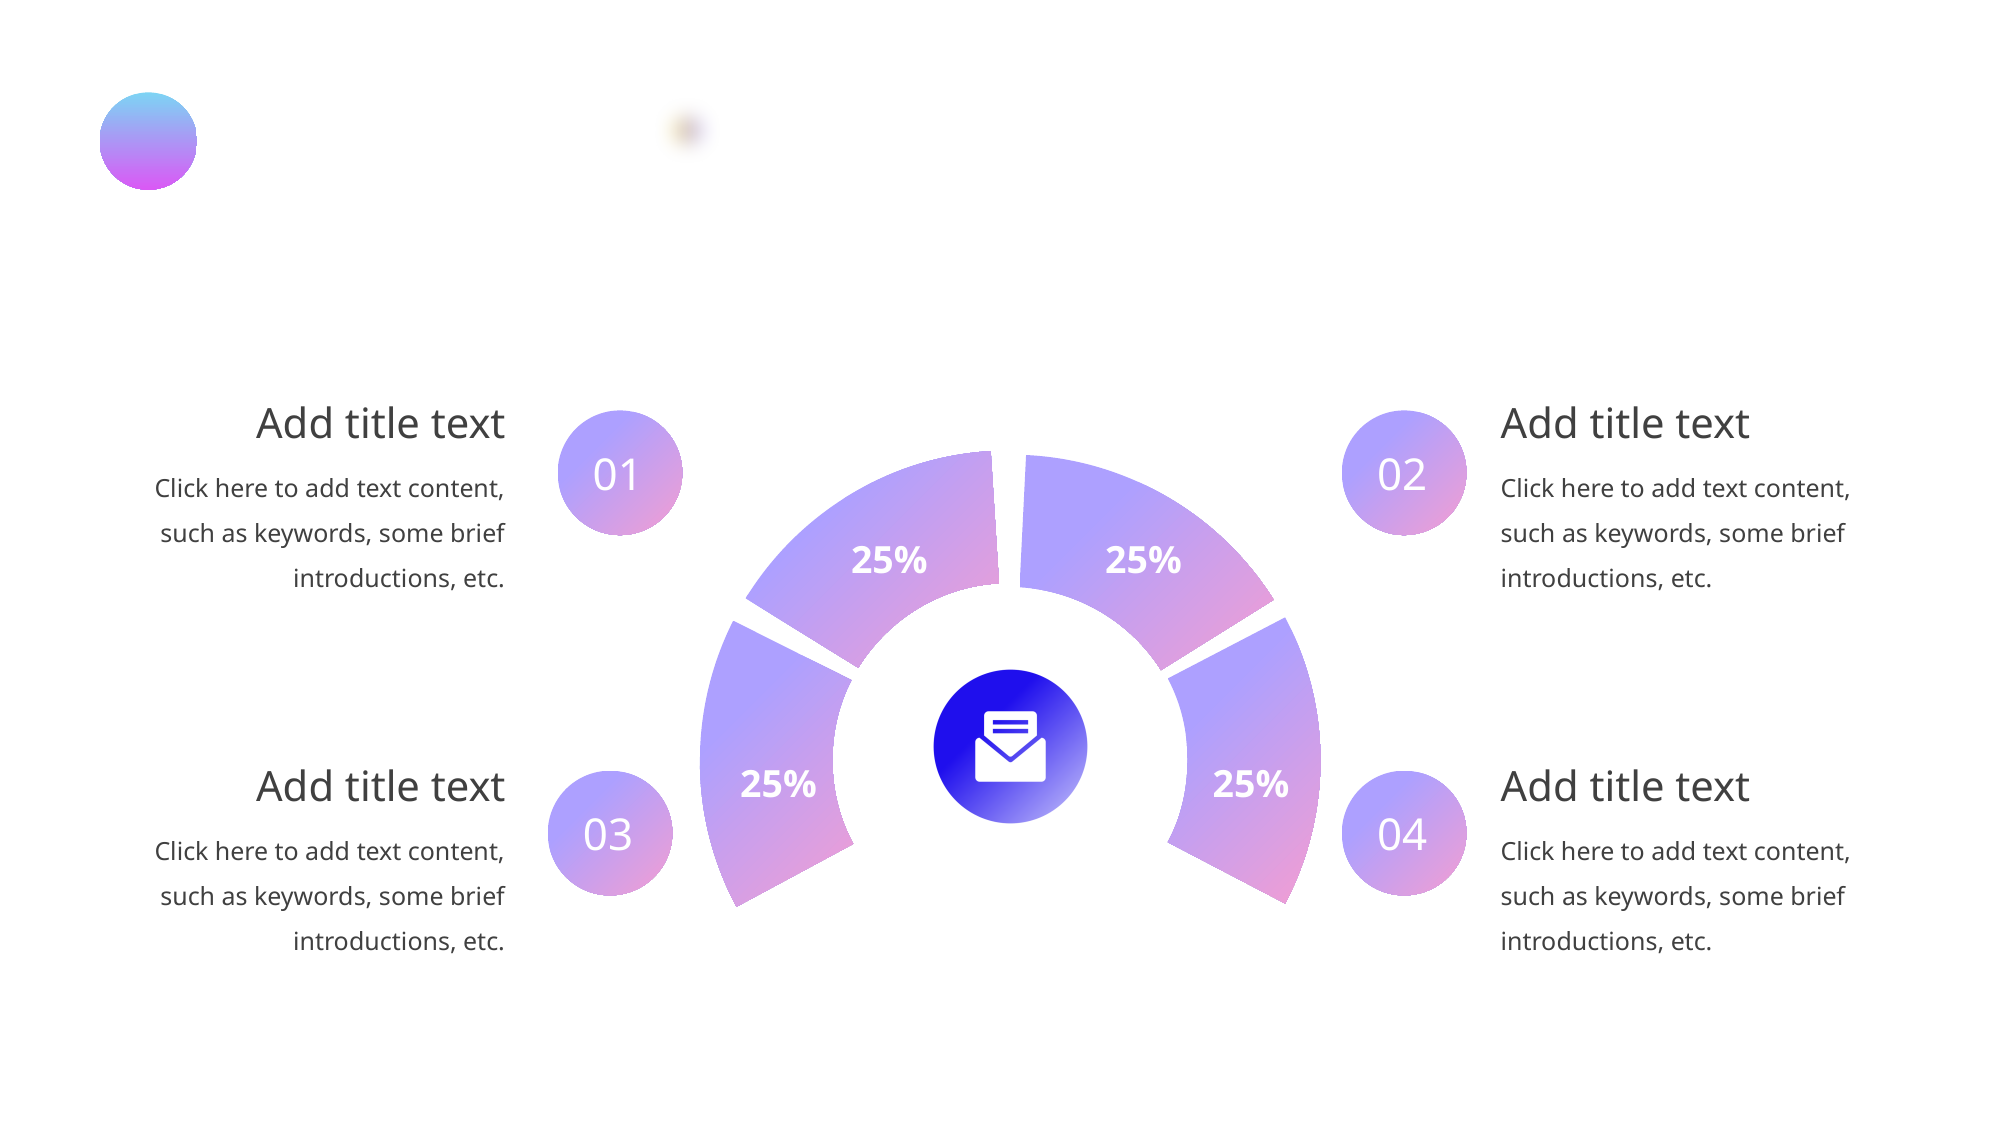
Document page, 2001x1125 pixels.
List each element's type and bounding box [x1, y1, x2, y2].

text_box [118, 389, 1888, 960]
